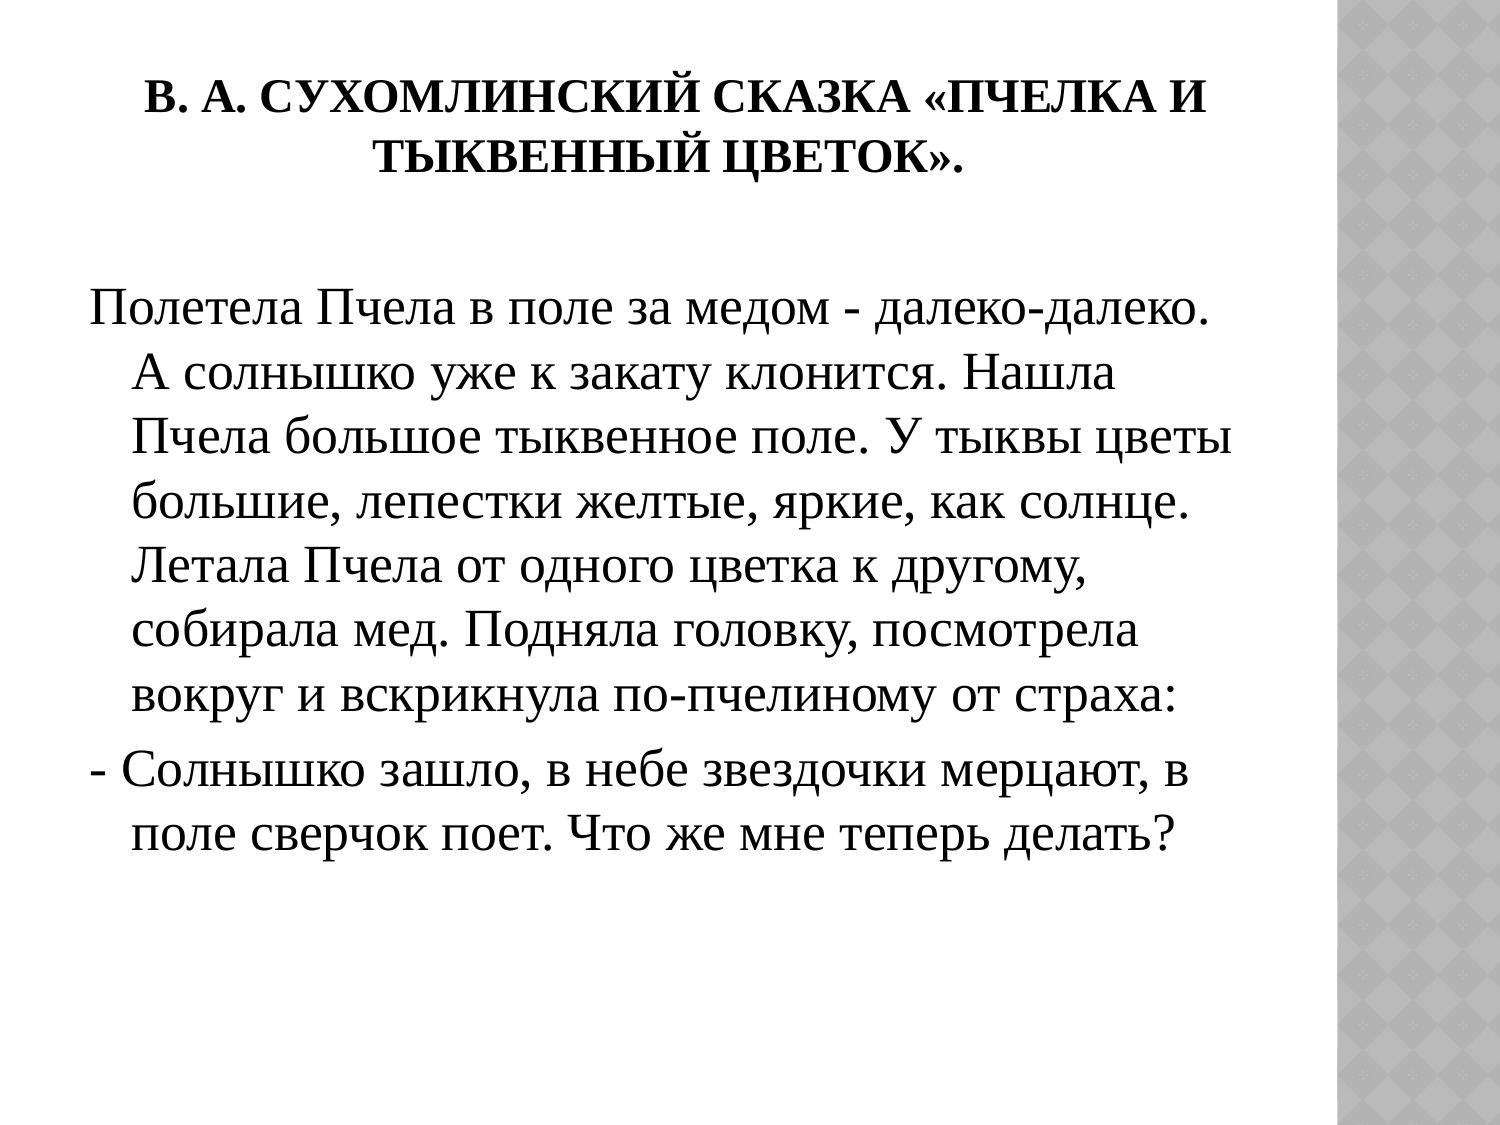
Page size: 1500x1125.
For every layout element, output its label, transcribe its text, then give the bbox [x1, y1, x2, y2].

list Полетела Пчела в поле за медом - далеко-далеко. А солнышко уже к закату клонится. Нашла Пчела большое тыквенное поле. У тыквы цветы большие, лепестки желтые, яркие, как солнце. Летала Пчела от одного цветка к другому, собирала мед. Подняла головку, посмотрела вокруг и вскрикнула по-пчелиному от страха: - Солнышко зашло, в небе звездочки мерцают, в поле сверчок поет. Что же мне теперь делать? [75, 264, 1263, 1059]
title В. А. Сухомлинский сказка «Пчелка и Тыквенный цветок». [75, 52, 1263, 240]
